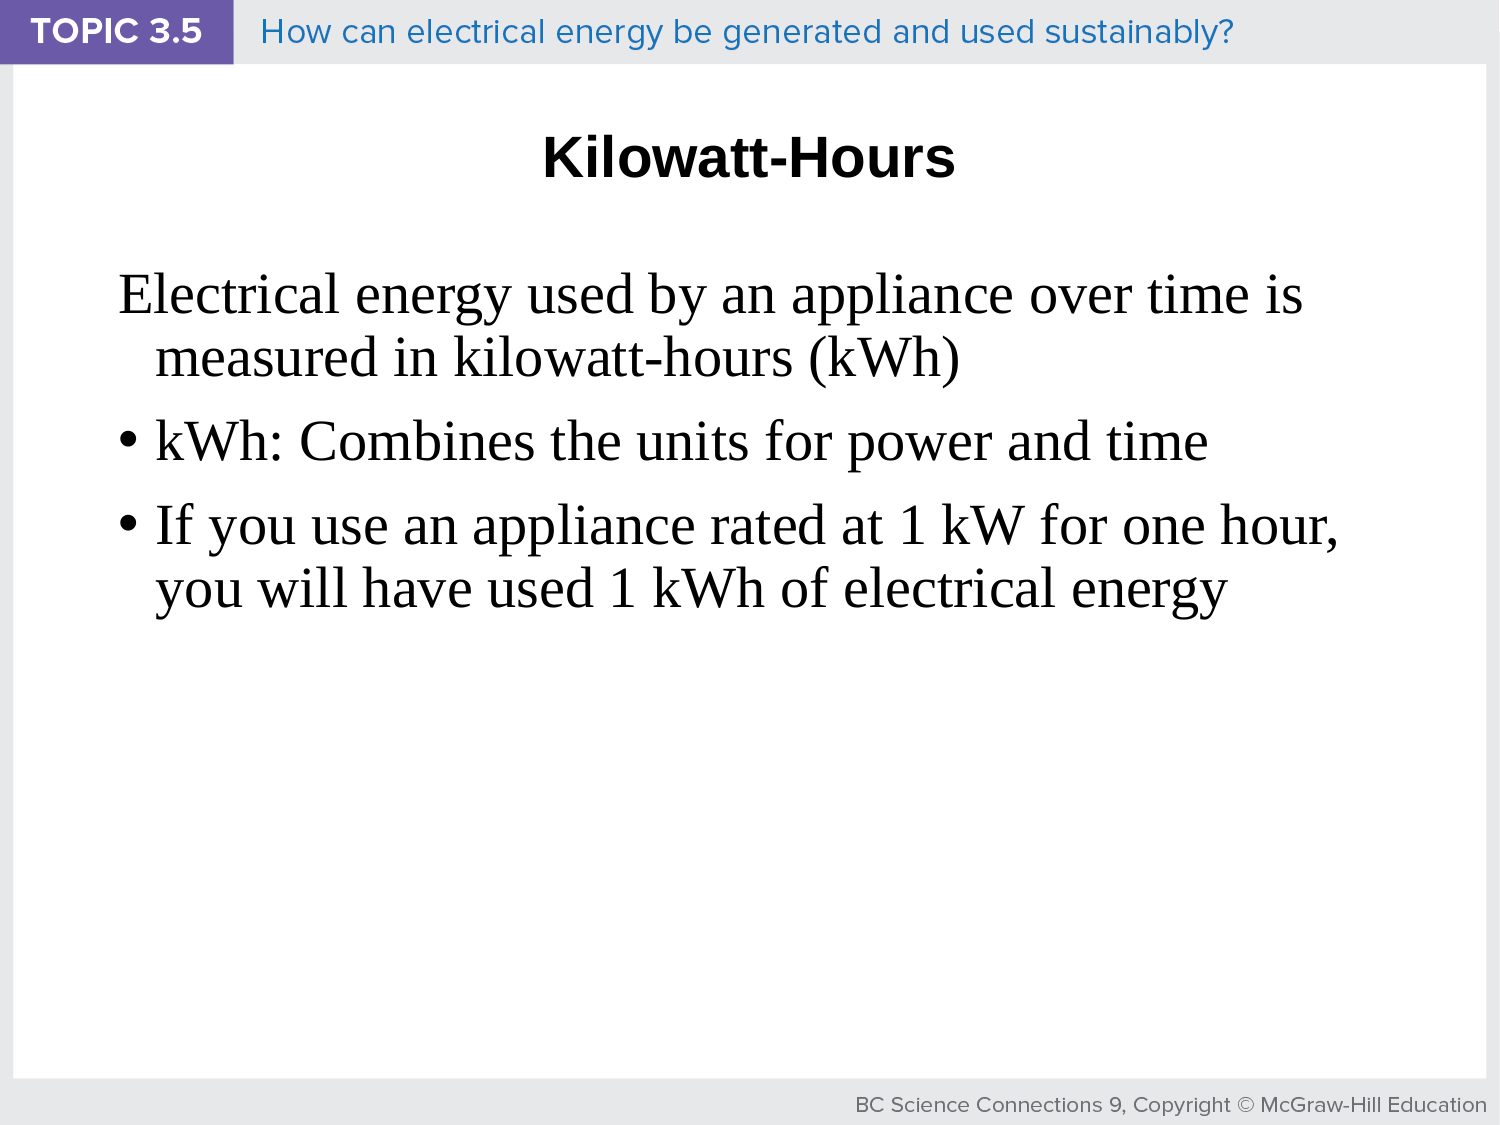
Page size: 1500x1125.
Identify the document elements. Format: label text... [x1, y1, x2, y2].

list Electrical energy used by an appliance over time is measured in kilowatt-hours (kWh) kWh: Combines the units for power and time If you use an appliance rated at 1 kW for one hour, you will have used 1 kWh of electrical energy [103, 256, 1397, 1061]
title Kilowatt-Hours [103, 90, 1397, 228]
picture [0, 0, 1500, 1125]
